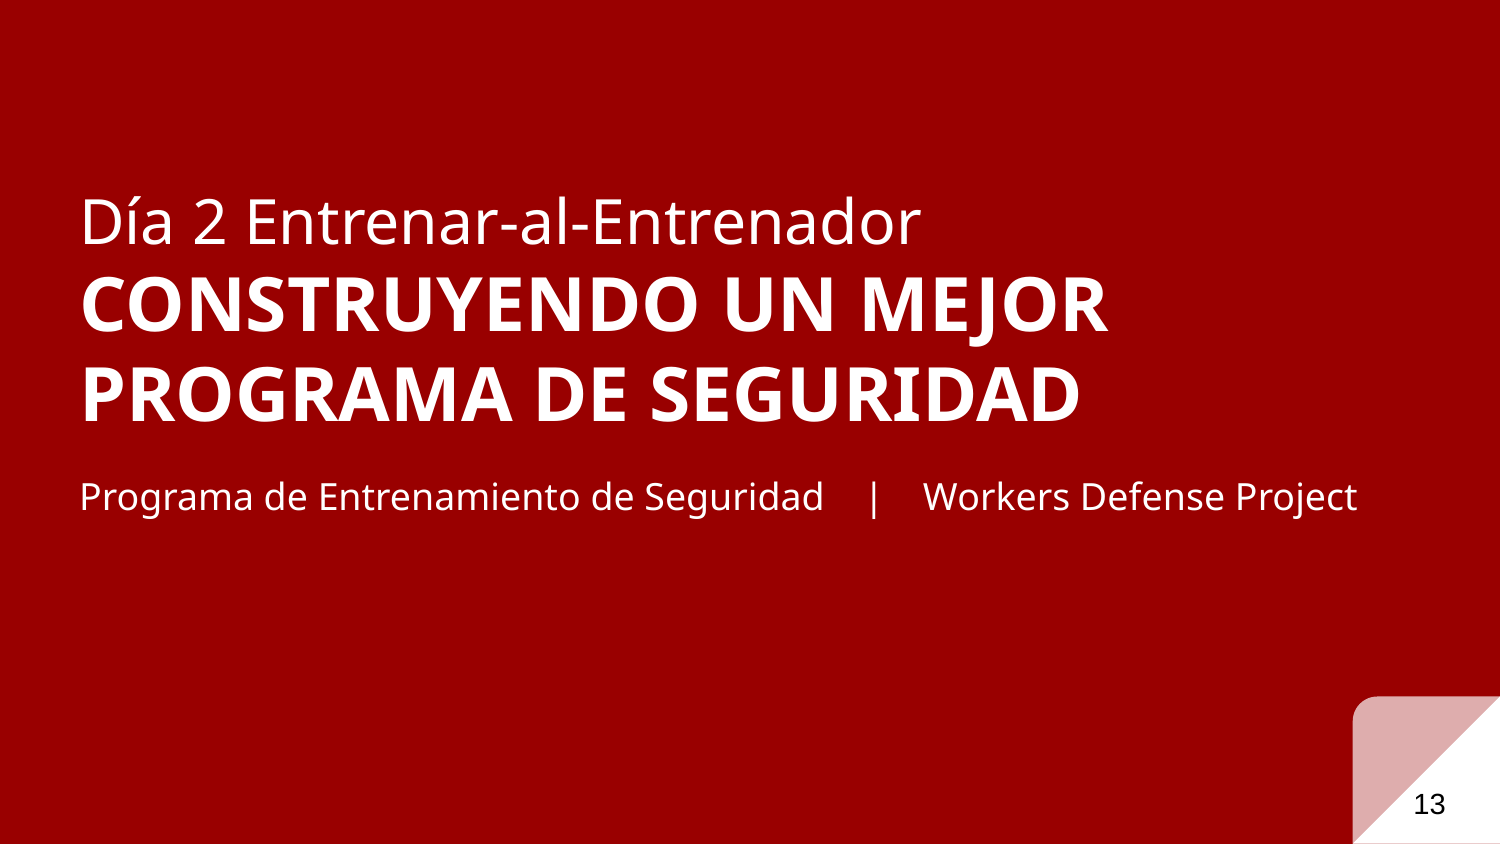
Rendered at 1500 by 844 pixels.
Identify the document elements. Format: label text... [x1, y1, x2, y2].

title Día 2 Entrenar-al-Entrenador CONSTRUYENDO UN MEJOR PROGRAMA DE SEGURIDAD [64, 161, 1474, 452]
slide_number 13 [1398, 770, 1489, 835]
subtitle Programa de Entrenamiento de Seguridad | Workers Defense Project [64, 457, 1413, 529]
